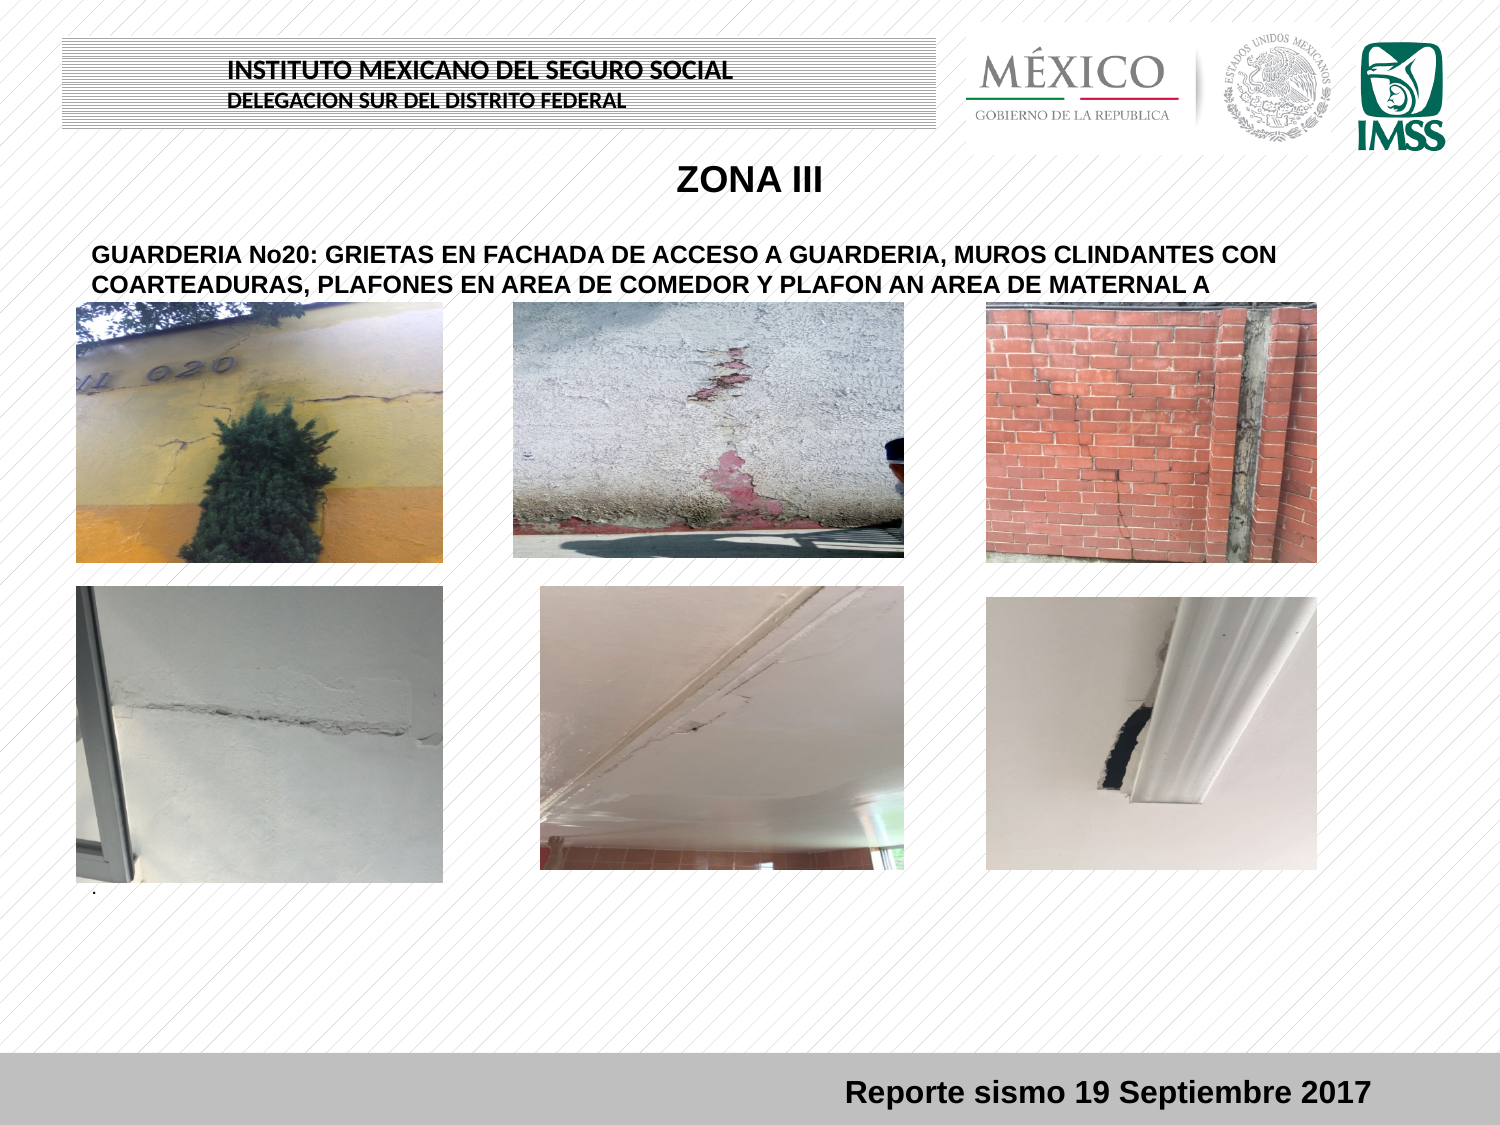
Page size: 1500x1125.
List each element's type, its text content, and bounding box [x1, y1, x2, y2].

picture [985, 597, 1318, 870]
text_box [0, 1051, 1500, 1125]
picture [1355, 42, 1447, 152]
text_box ZONA III [29, 147, 1471, 208]
picture [76, 585, 444, 884]
picture [985, 302, 1318, 563]
picture [76, 302, 444, 563]
text_box Reporte sismo 19 Septiembre 2017 [726, 1064, 1490, 1117]
text_box GUARDERIA No20: GRIETAS EN FACHADA DE ACCESO A GUARDERIA, MUROS CLINDANTES CON COARTEADURAS, PLAFONES EN AREA DE COMEDOR Y PLAFON AN AREA DE MATERNAL A . [76, 231, 1447, 906]
picture [513, 302, 904, 558]
text_box INSTITUTO MEXICANO DEL SEGURO SOCIAL DELEGACION SUR DEL DISTRITO FEDERAL [60, 34, 938, 131]
picture [965, 22, 1331, 155]
picture [540, 585, 904, 870]
